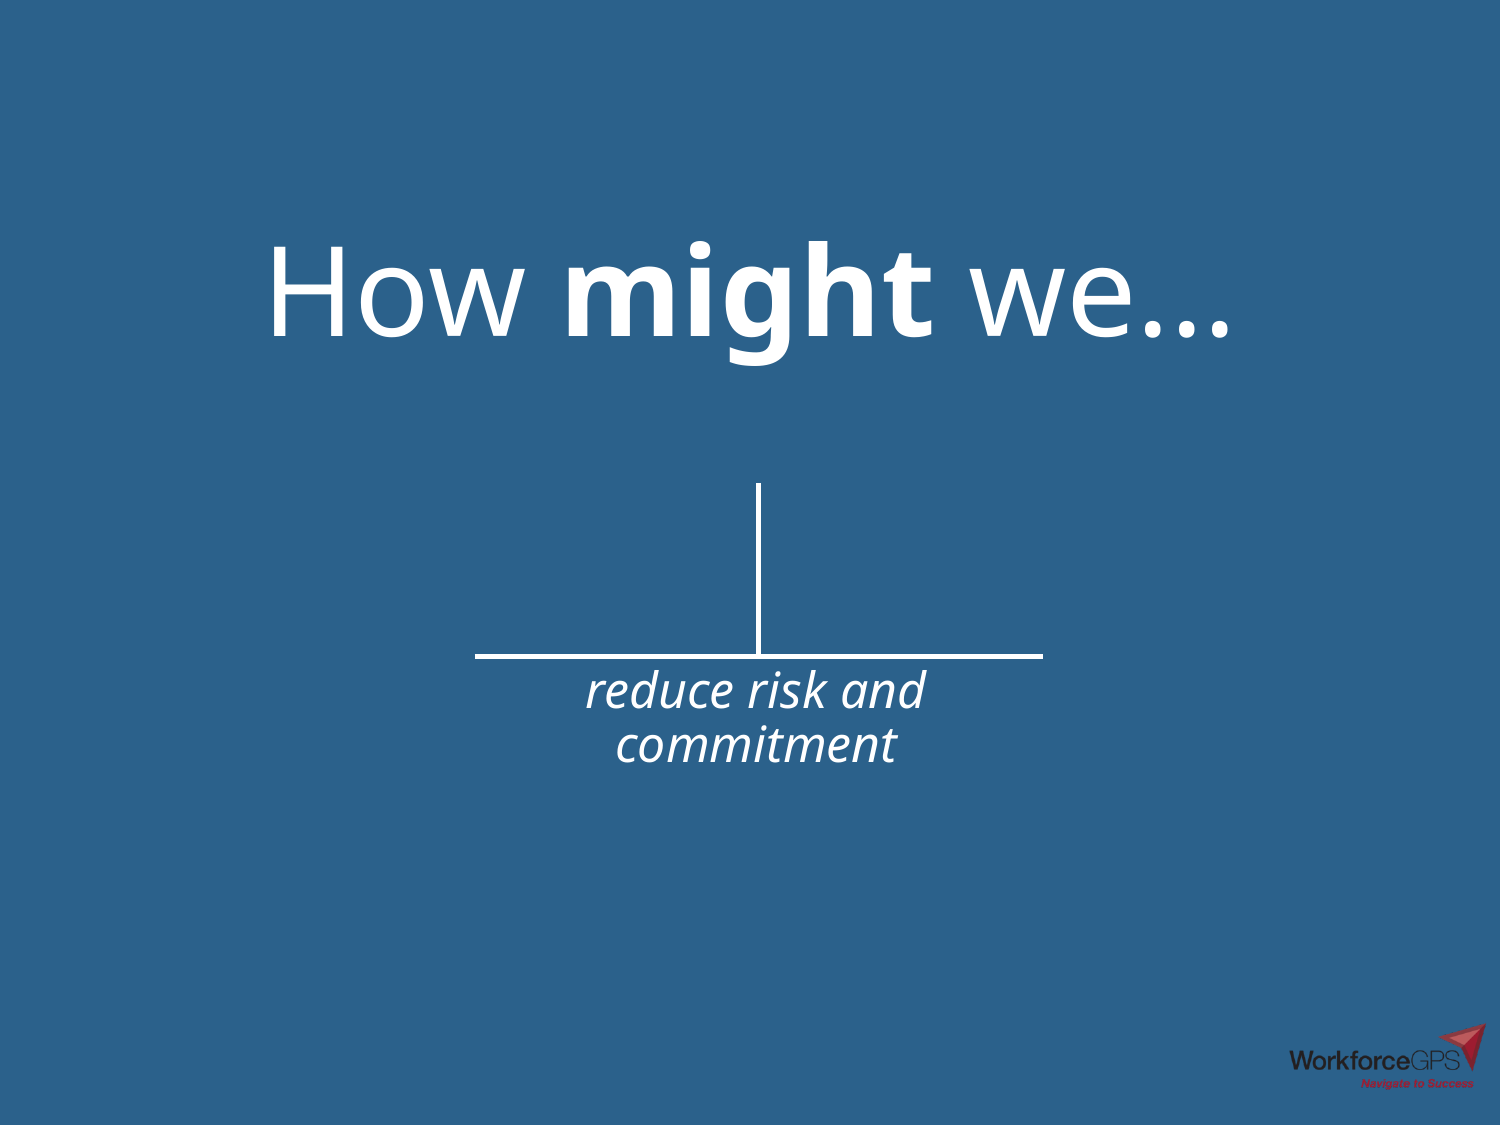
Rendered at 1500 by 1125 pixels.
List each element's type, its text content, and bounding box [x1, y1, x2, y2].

picture [1287, 1022, 1488, 1090]
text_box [474, 482, 1043, 657]
title How might we... [112, 196, 1388, 668]
text_box reduce risk and commitment [435, 657, 1077, 733]
